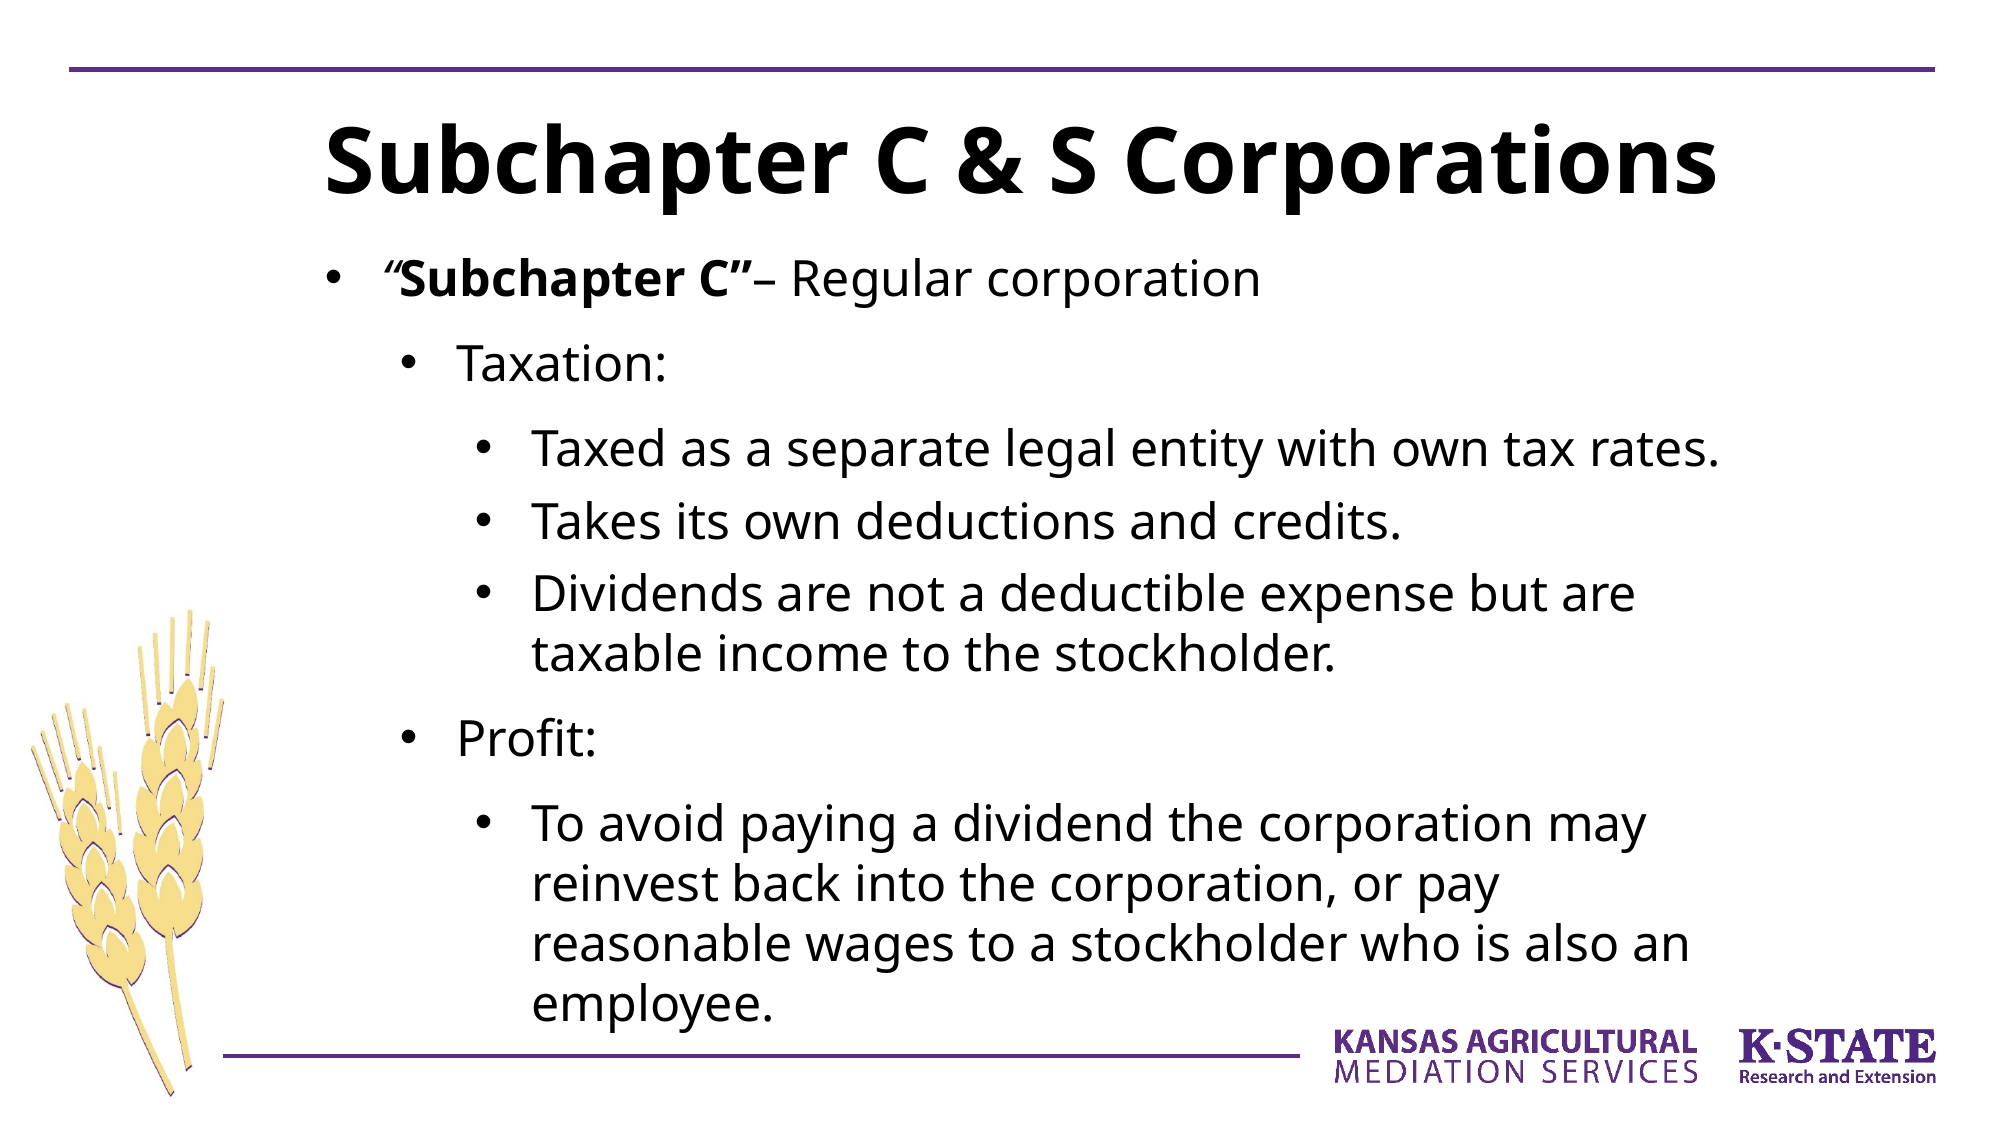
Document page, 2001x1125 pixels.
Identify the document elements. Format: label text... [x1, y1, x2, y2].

picture [1739, 1028, 1936, 1083]
picture [21, 602, 236, 1097]
text_box “Subchapter C”– Regular corporation Taxation: Taxed as a separate legal entity with own tax rates. Takes its own deductions and credits. Dividends are not a deductible expense but are taxable income to the stockholder. Profit: To avoid paying a dividend the corporation may reinvest back into the corporation, or pay reasonable wages to a stockholder who is also an employee. [310, 239, 1754, 1040]
text_box Subchapter C & S Corporations [310, 94, 1936, 220]
picture [1335, 1029, 1697, 1083]
